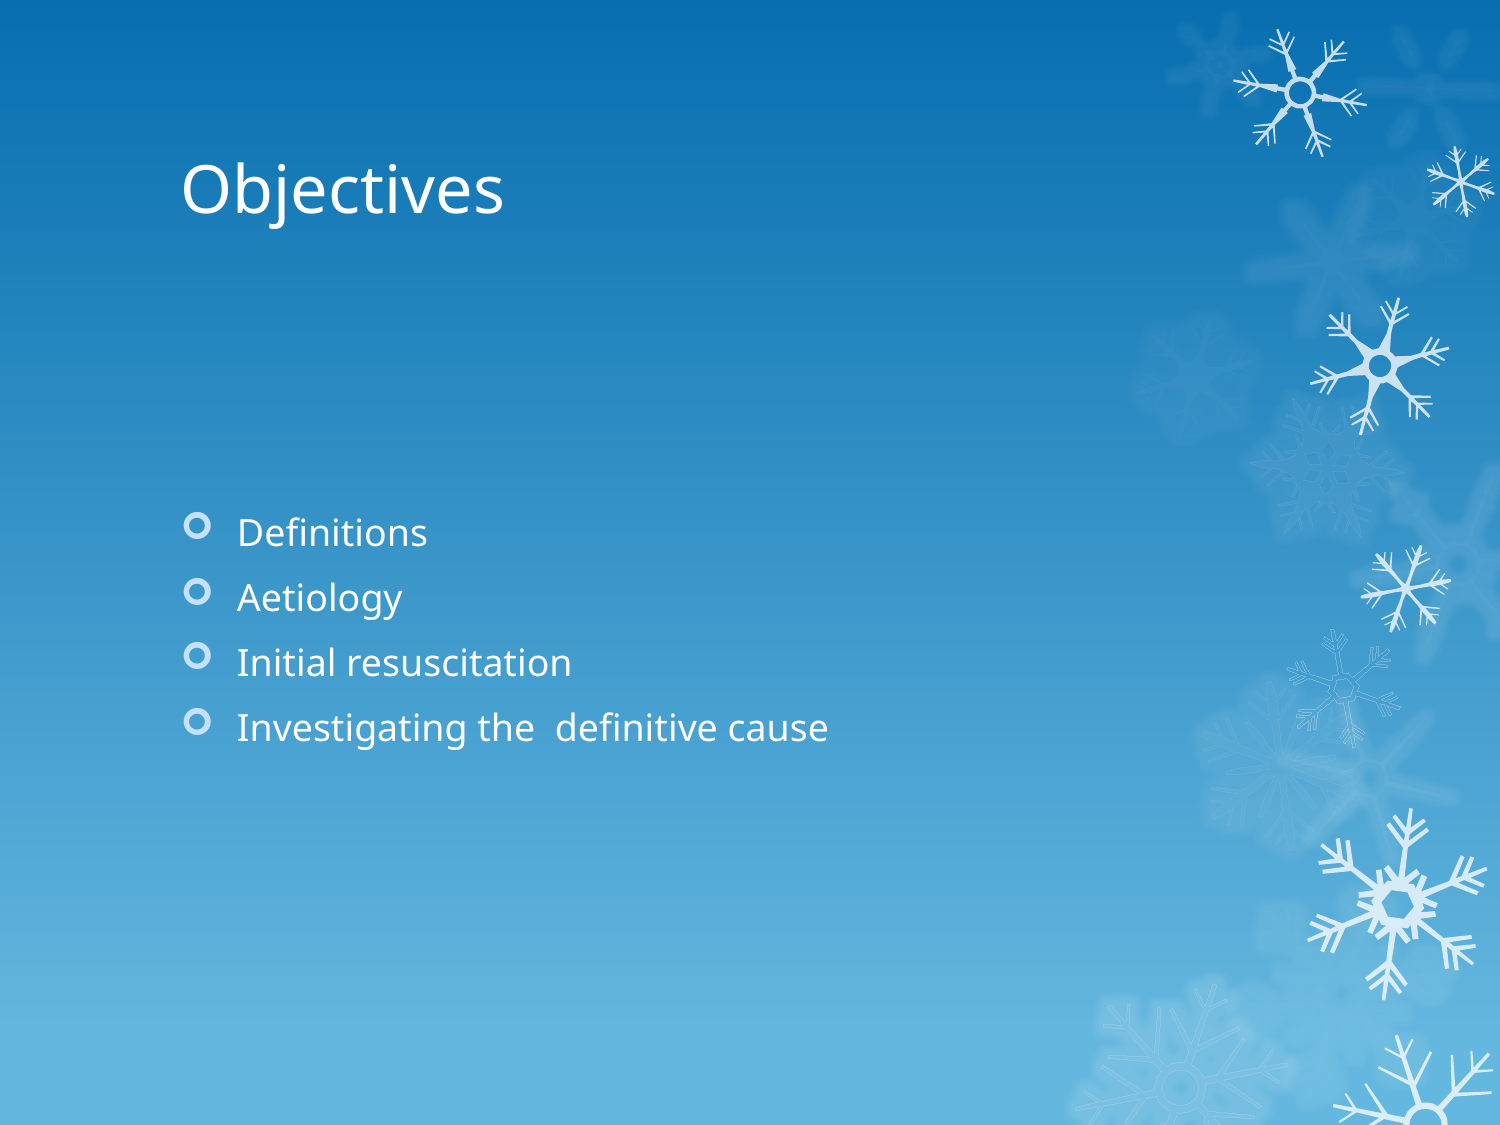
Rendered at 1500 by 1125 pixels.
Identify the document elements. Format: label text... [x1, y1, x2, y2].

list Definitions Aetiology Initial resuscitation Investigating the definitive cause [165, 296, 1335, 962]
title Objectives [165, 110, 1335, 263]
